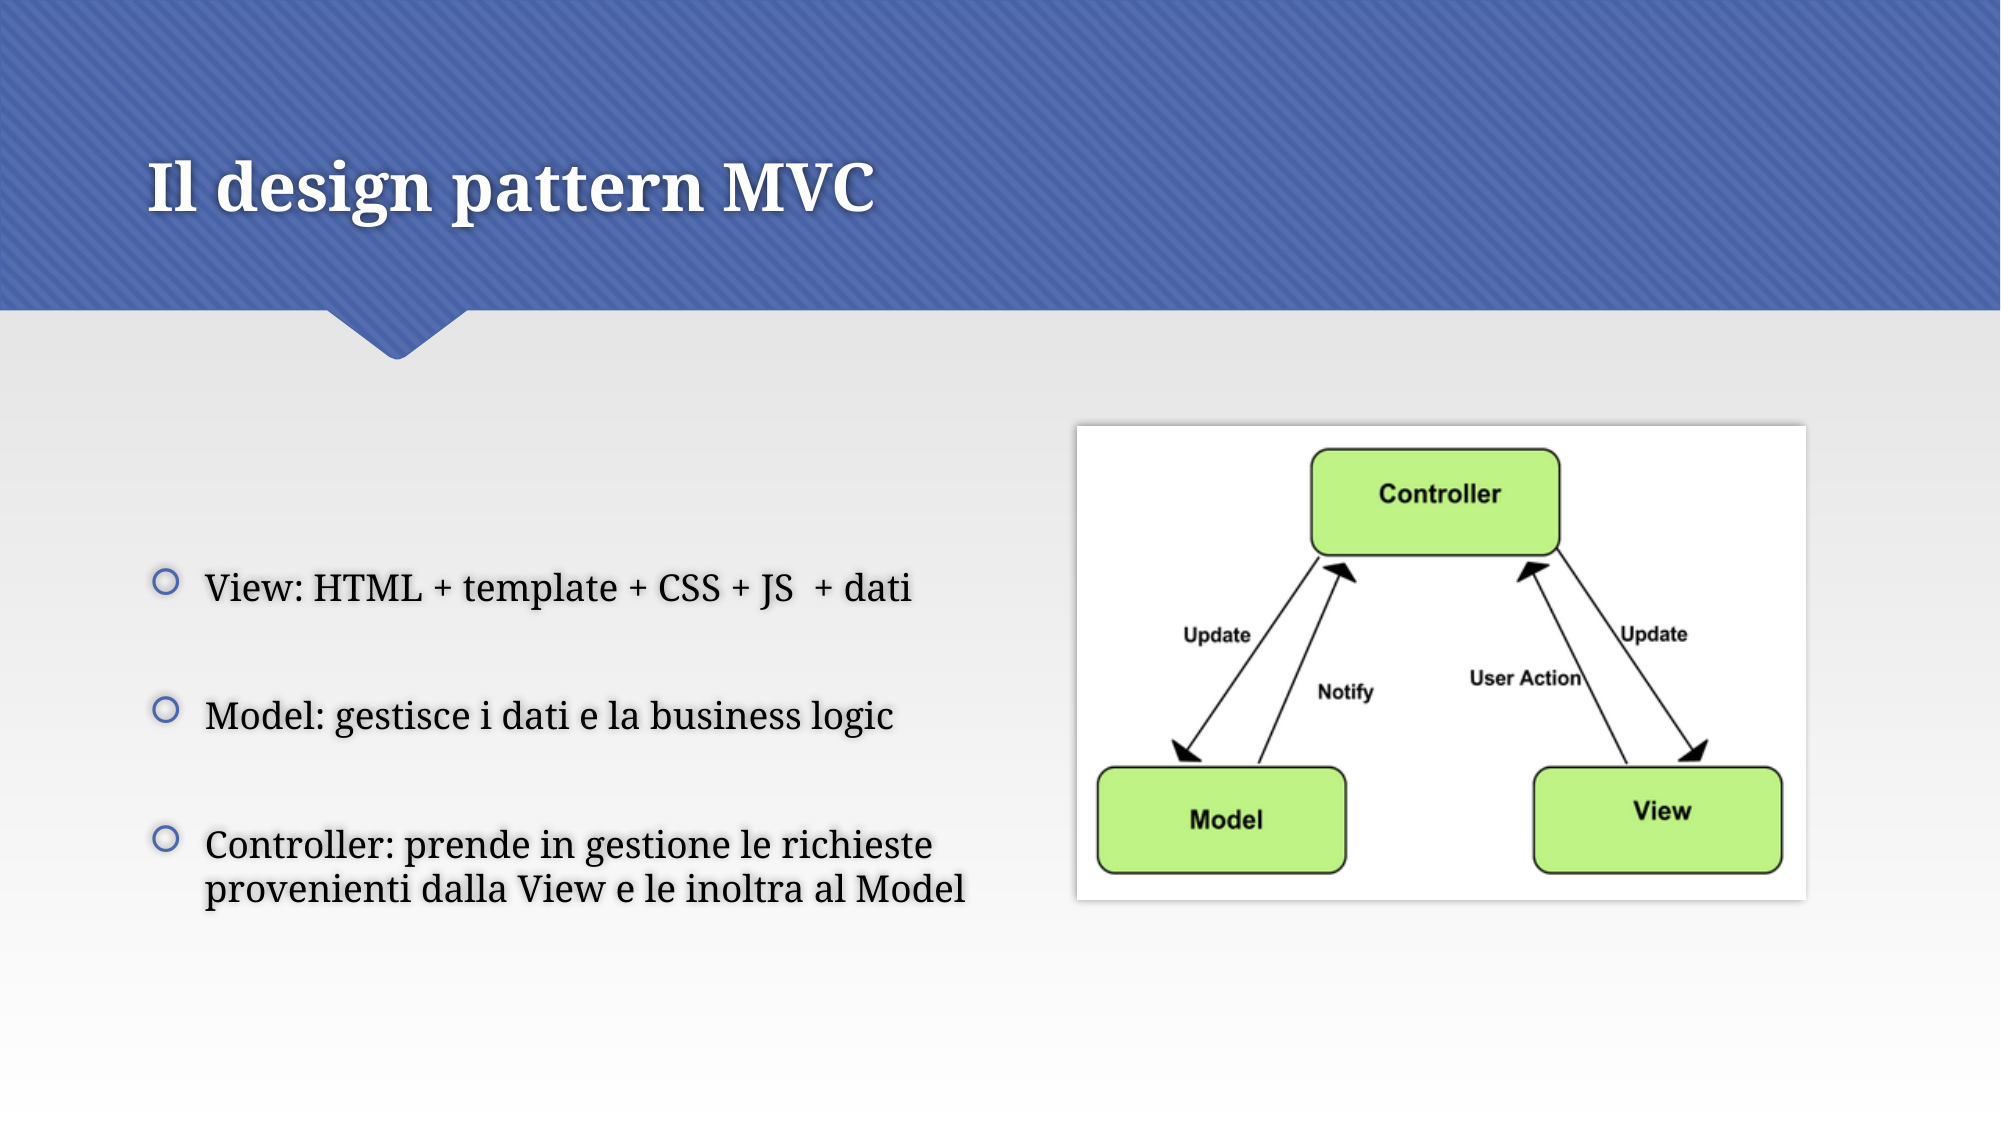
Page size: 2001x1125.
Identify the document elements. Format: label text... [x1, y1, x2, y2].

list View: HTML + template + CSS + JS + dati Model: gestisce i dati e la business logic Controller: prende in gestione le richieste provenienti dalla View e le inoltra al Model [134, 364, 985, 962]
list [1076, 426, 1806, 900]
title Il design pattern MVC [132, 73, 1868, 233]
